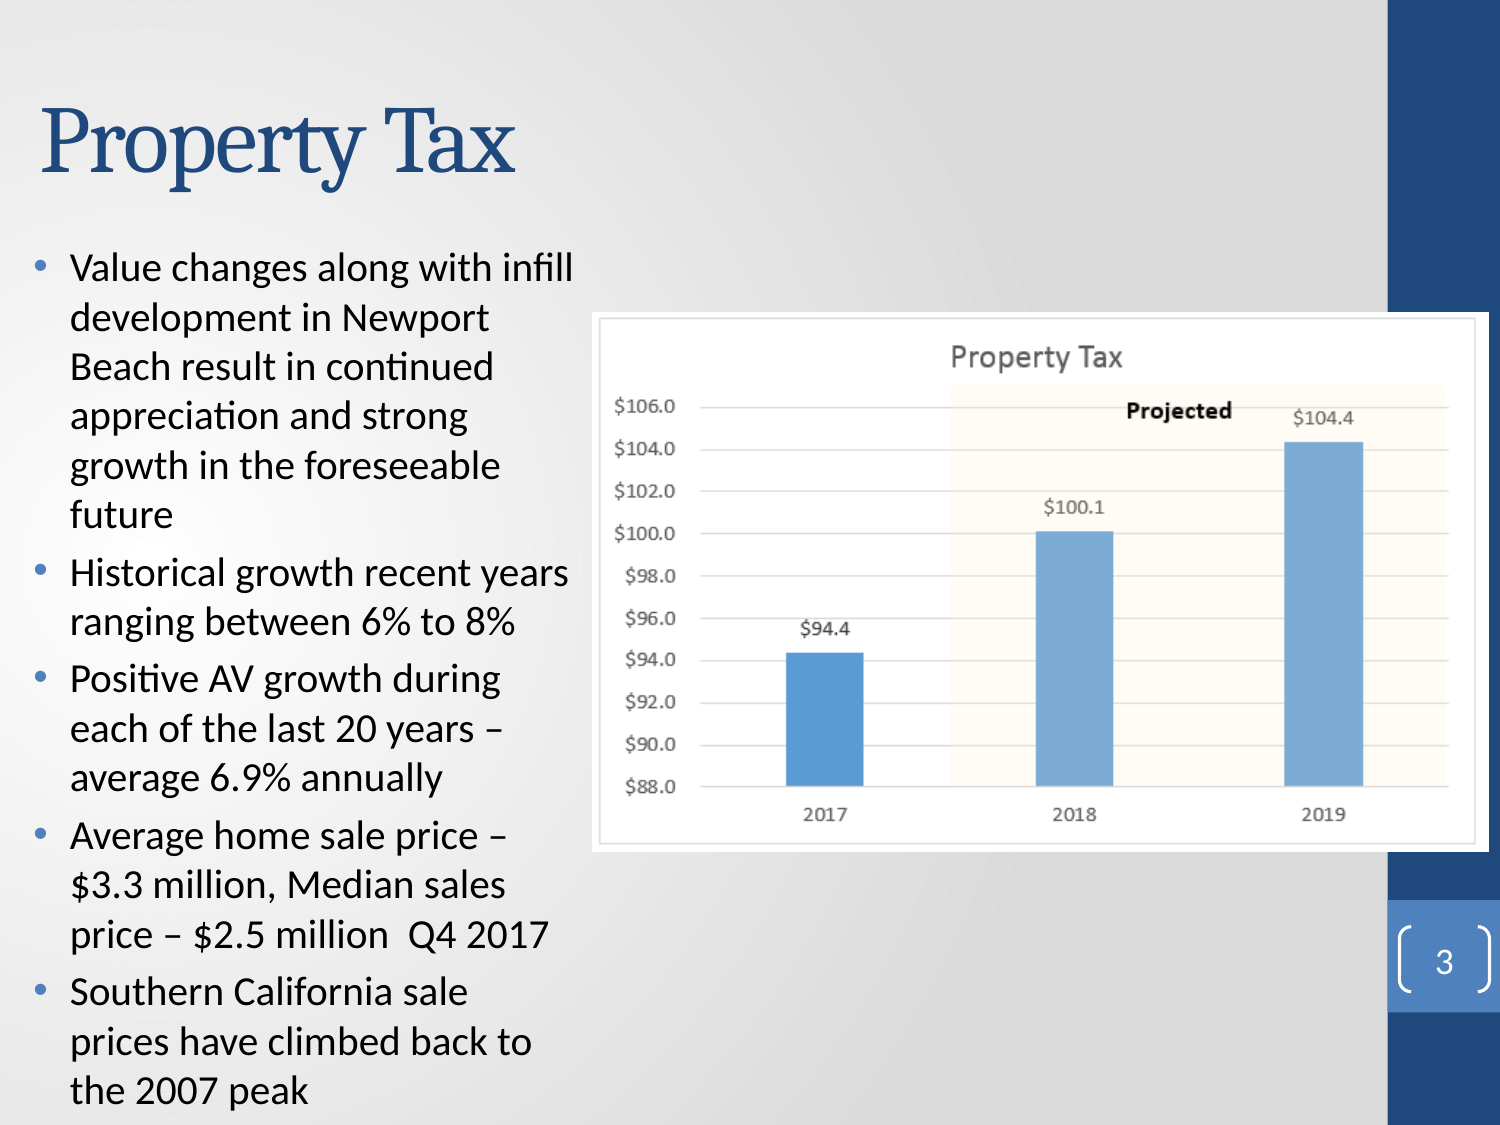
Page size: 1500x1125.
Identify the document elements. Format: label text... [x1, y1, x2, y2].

slide_number 3 [1397, 925, 1492, 994]
list Value changes along with infill development in Newport Beach result in continued appreciation and strong growth in the foreseeable future Historical growth recent years ranging between 6% to 8% Positive AV growth during each of the last 20 years – average 6.9% annually Average home sale price – $3.3 million, Median sales price – $2.5 million Q4 2017 Southern California sale prices have climbed back to the 2007 peak [0, 232, 592, 1125]
picture [591, 311, 1490, 852]
title Property Tax [24, 40, 1275, 228]
